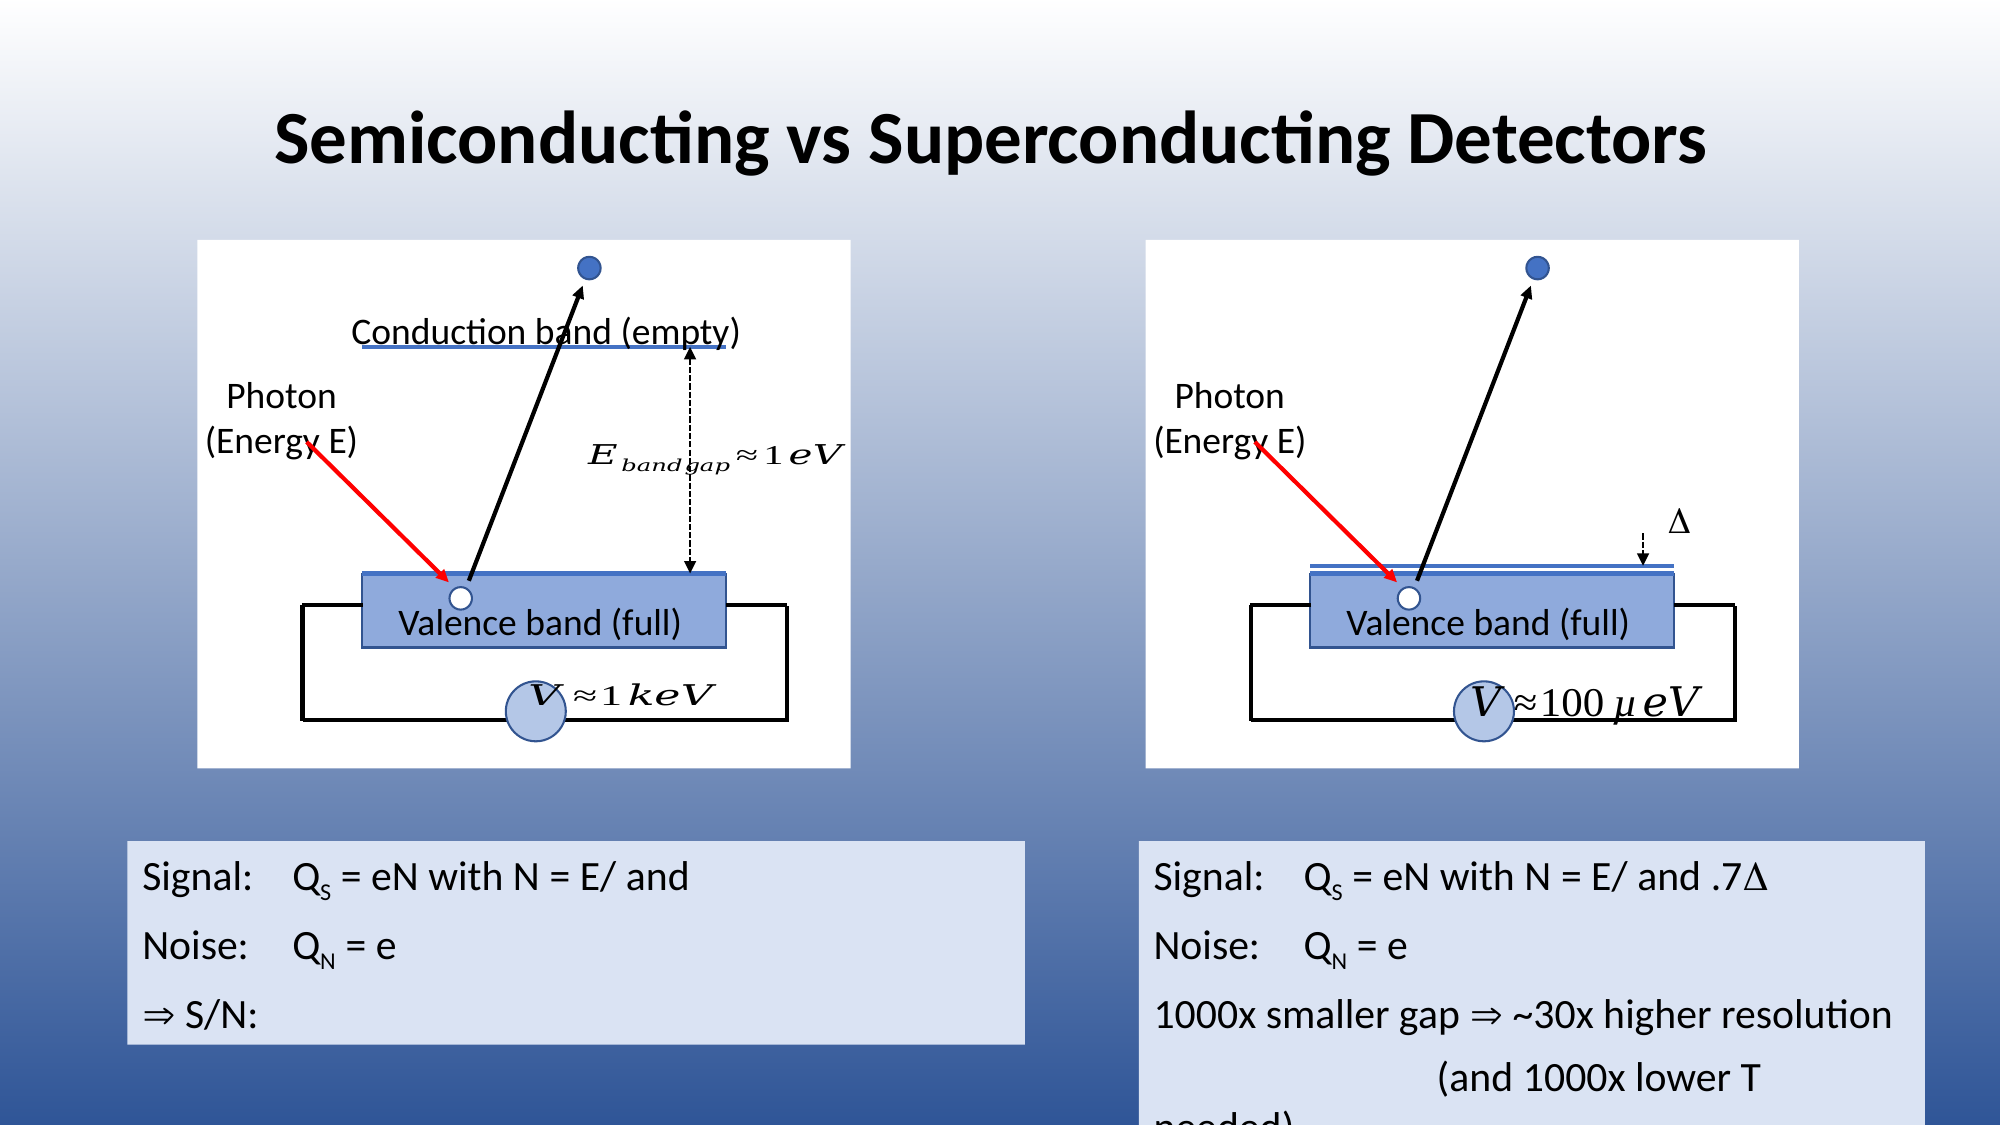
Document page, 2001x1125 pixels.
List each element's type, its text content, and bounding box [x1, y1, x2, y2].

text_box [448, 586, 474, 611]
text_box [1454, 721, 1514, 743]
text_box [361, 573, 727, 649]
text_box [506, 721, 566, 743]
text_box Valence band (full) [1317, 590, 1659, 651]
text_box [1396, 586, 1422, 611]
text_box Conduction band (empty) [336, 299, 468, 360]
text_box Semiconducting vs Superconducting Detectors [208, 80, 1792, 186]
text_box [1416, 285, 1531, 581]
text_box [1452, 680, 1516, 719]
text_box [196, 239, 852, 769]
text_box [1525, 255, 1550, 281]
text_box [577, 255, 602, 281]
text_box Conduction band (empty) [583, 299, 756, 360]
text_box [504, 680, 567, 719]
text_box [306, 441, 449, 583]
text_box [1145, 239, 1800, 769]
text_box Photon (Energy E) [190, 363, 374, 469]
text_box Photon (Energy E) [1138, 363, 1322, 469]
text_box Valence band (full) [369, 590, 711, 651]
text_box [468, 285, 583, 581]
text_box [1309, 573, 1675, 649]
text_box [1254, 441, 1397, 583]
